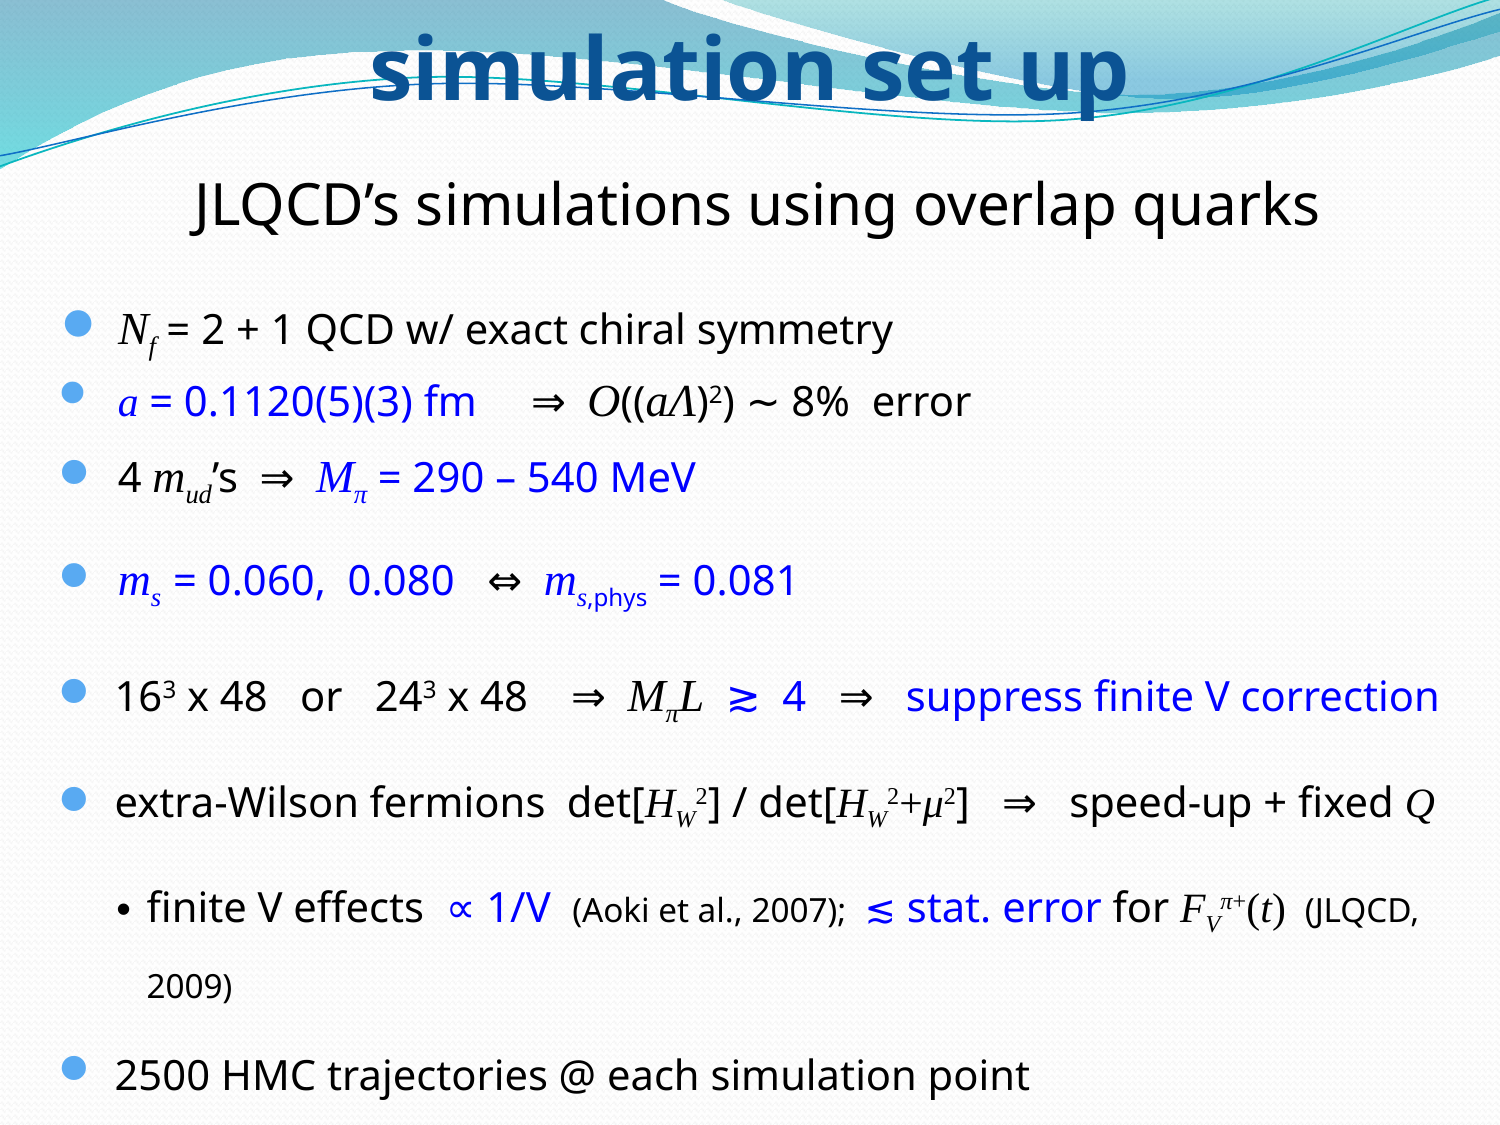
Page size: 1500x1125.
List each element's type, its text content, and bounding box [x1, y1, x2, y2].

text_box simulation set up [0, 0, 1500, 118]
list JLQCD’s simulations using overlap quarks [0, 159, 1500, 243]
text_box Nf = 2 + 1 QCD w/ exact chiral symmetry a = 0.1120(5)(3) fm ⇒ O((aΛ)2) ∼ 8% error 4 mud’s ⇒ Mπ = 290 – 540 MeV ms = 0.060, 0.080 ⇔ ms,phys = 0.081 163 x 48 or 243 x 48 ⇒ MπL ≳ 4 ⇒ suppress finite V correction extra-Wilson fermions det[HW2] / det[HW2+μ2] ⇒ speed-up + fixed Q finite V effects ∝ 1/V (Aoki et al., 2007); ≲ stat. error for FVπ+(t) (JLQCD, 2009) 2500 HMC trajectories @ each simulation point all-to-all propagator, reweighting, twisted boundary conditions [0, 259, 1500, 352]
